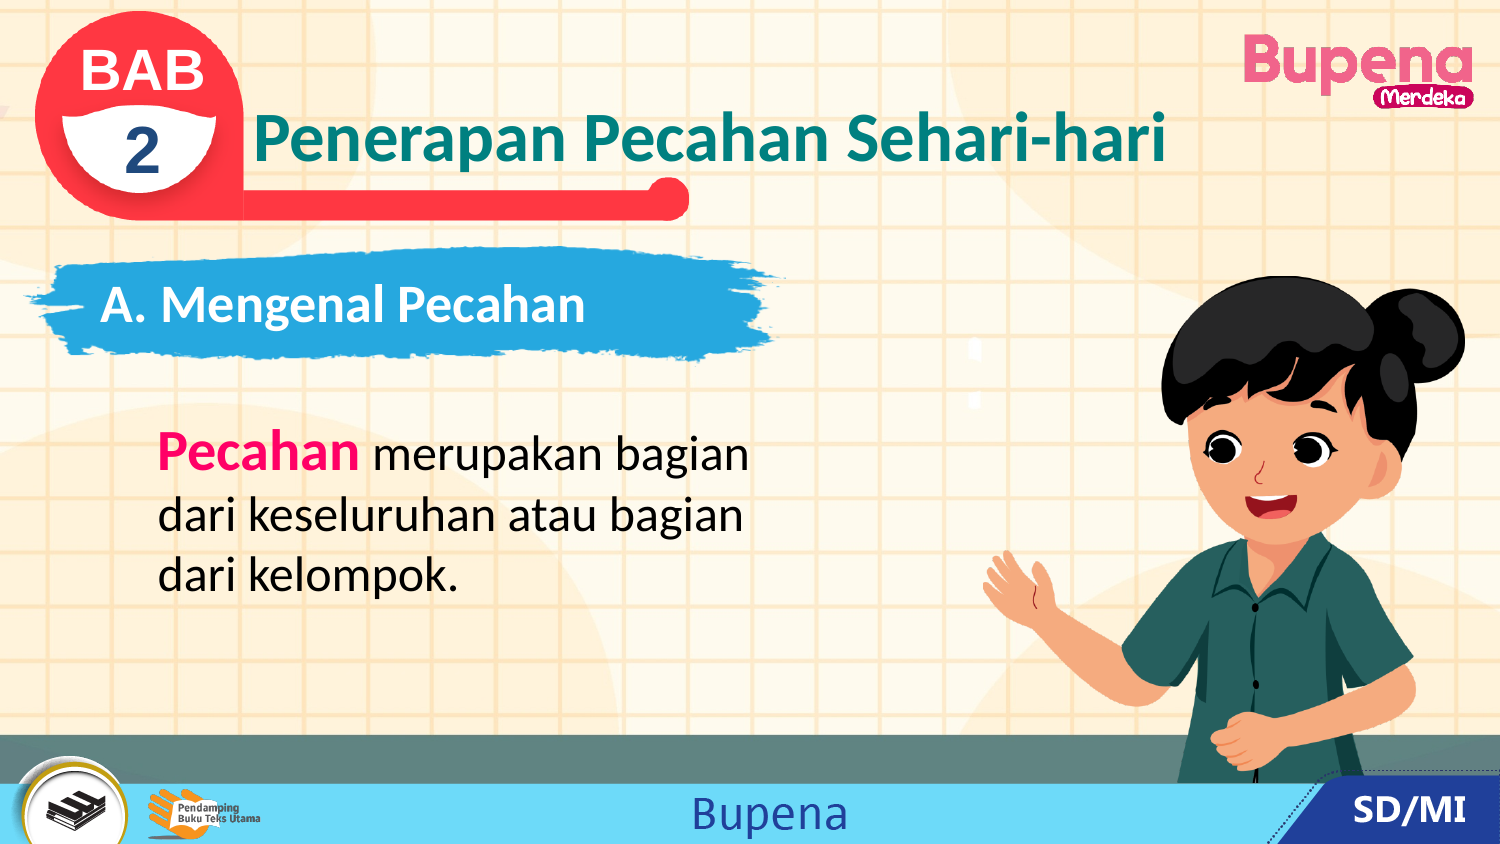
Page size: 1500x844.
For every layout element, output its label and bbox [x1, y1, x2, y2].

text_box [23, 245, 891, 367]
text_box [63, 23, 223, 196]
picture [0, 0, 1500, 844]
